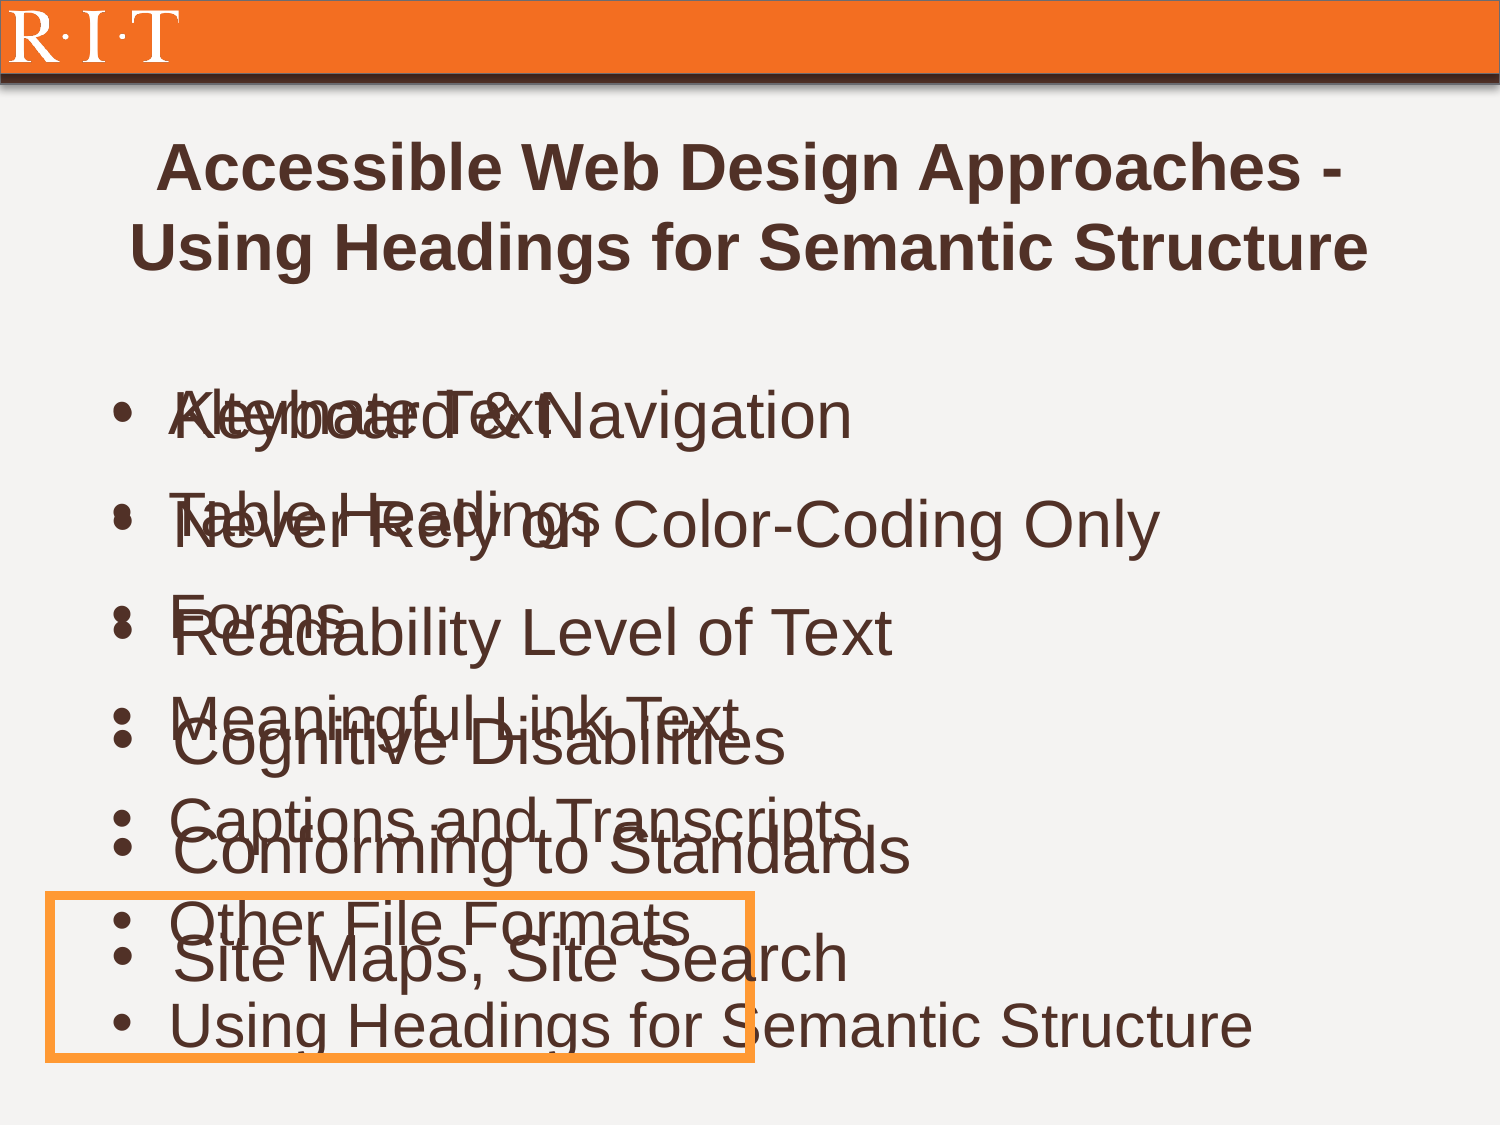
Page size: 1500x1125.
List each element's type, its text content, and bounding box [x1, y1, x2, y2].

text_box [50, 895, 96, 1058]
title Accessible Web Design Approaches - Using Headings for Semantic Structure [75, 110, 1425, 298]
list Keyboard & Navigation Never Rely on Color-Coding Only Readability Level of Text Cognitive Disabilities Conforming to Standards Site Maps, Site Search [96, 364, 1465, 1070]
